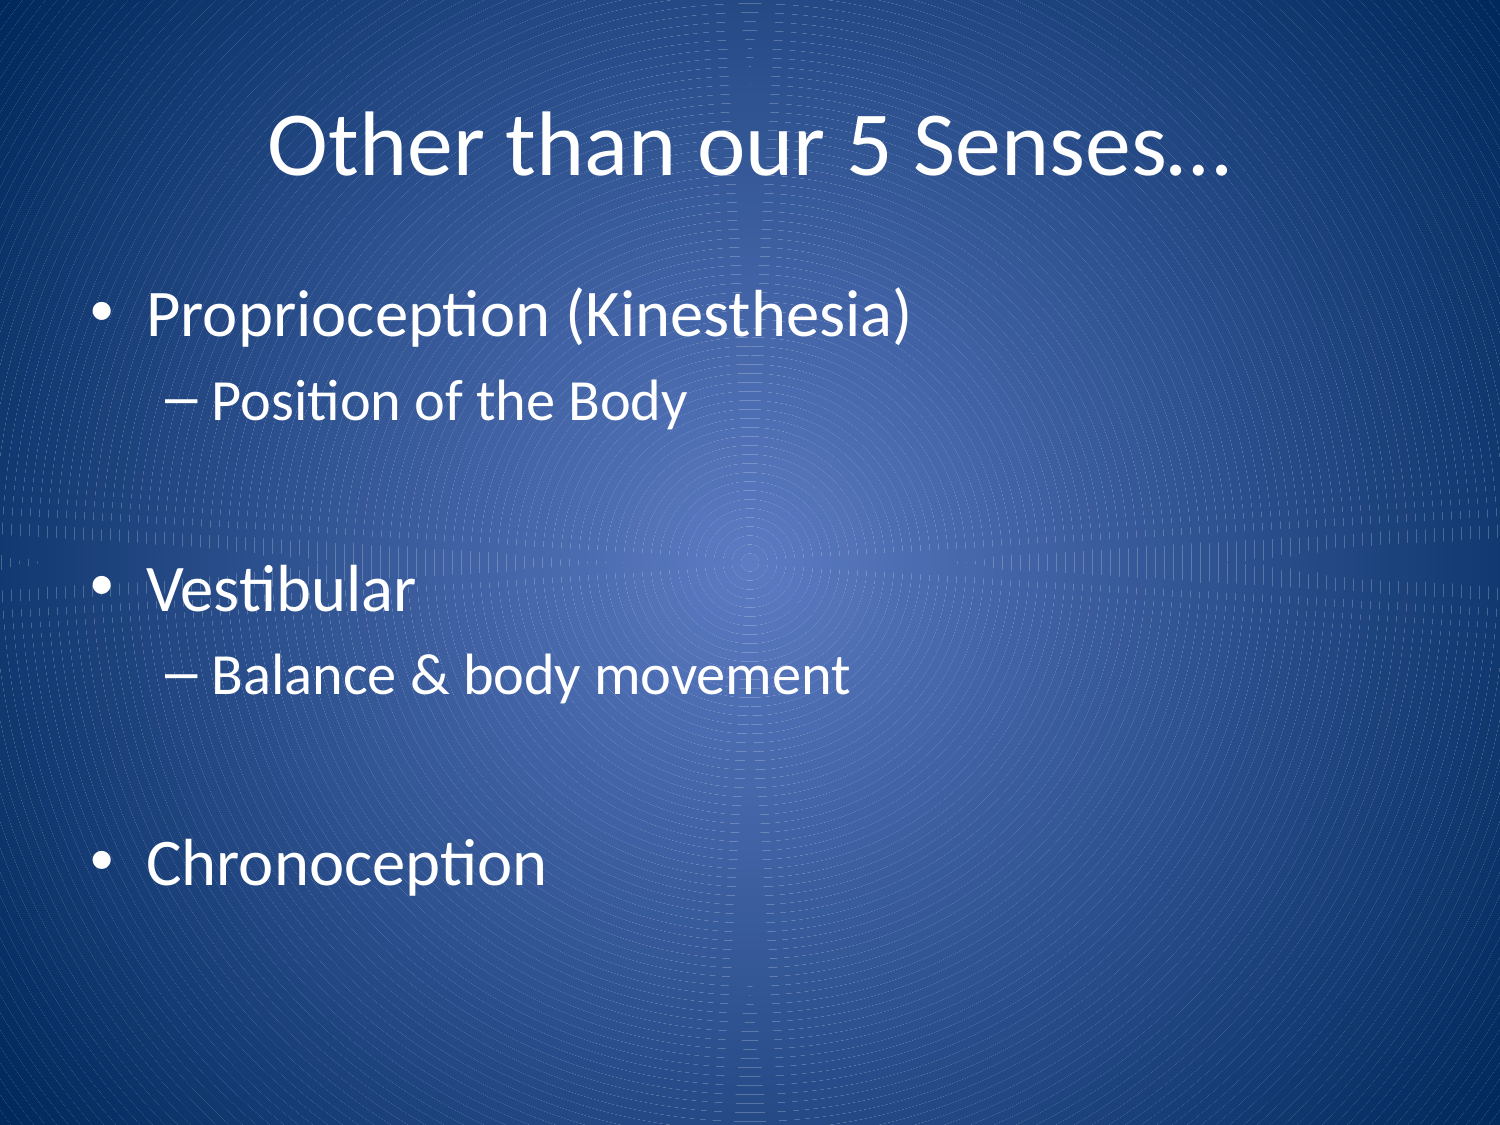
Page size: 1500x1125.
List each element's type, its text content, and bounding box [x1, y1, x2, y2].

title Other than our 5 Senses… [75, 45, 1425, 233]
list Proprioception (Kinesthesia) Position of the Body Vestibular Balance & body movement Chronoception [75, 262, 1425, 1005]
